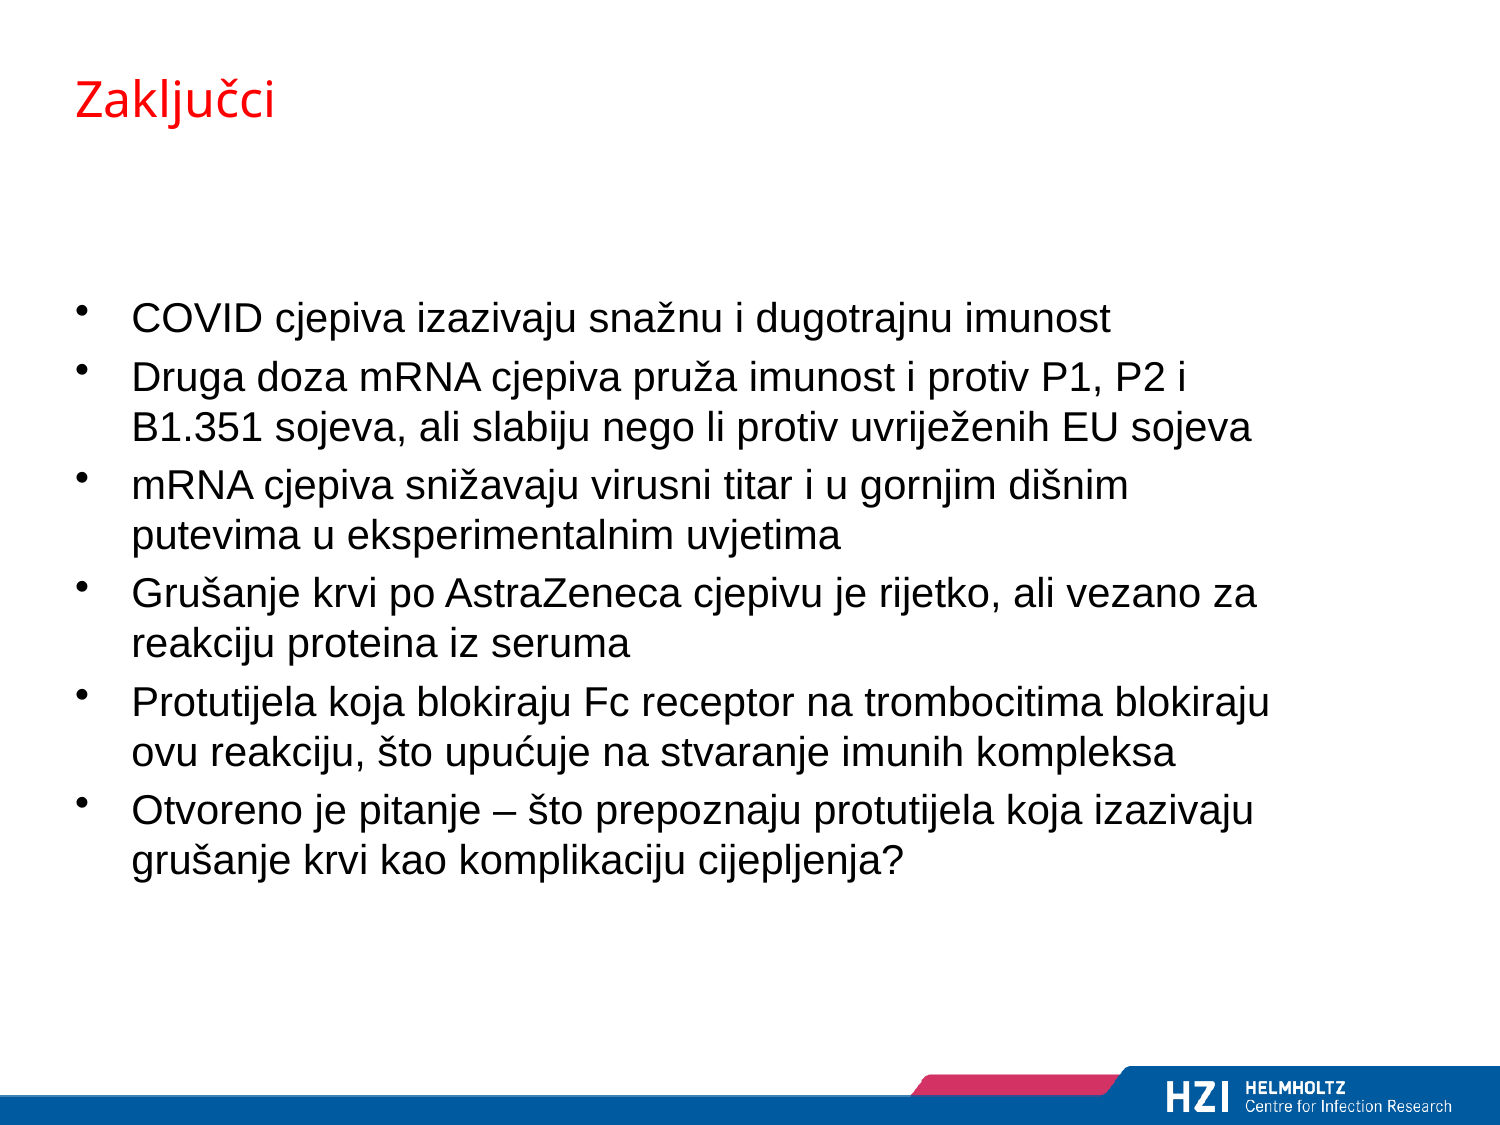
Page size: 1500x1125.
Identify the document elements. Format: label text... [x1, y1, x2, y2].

list COVID cjepiva izazivaju snažnu i dugotrajnu imunost Druga doza mRNA cjepiva pruža imunost i protiv P1, P2 i B1.351 sojeva, ali slabiju nego li protiv uvriježenih EU sojeva mRNA cjepiva snižavaju virusni titar i u gornjim dišnim putevima u eksperimentalnim uvjetima Grušanje krvi po AstraZeneca cjepivu je rijetko, ali vezano za reakciju proteina iz seruma Protutijela koja blokiraju Fc receptor na trombocitima blokiraju ovu reakciju, što upućuje na stvaranje imunih kompleksa Otvoreno je pitanje – što prepoznaju protutijela koja izazivaju grušanje krvi kao komplikaciju cijepljenja? [75, 290, 1282, 894]
picture [0, 1066, 1500, 1125]
title Zaključci [75, 67, 1081, 220]
